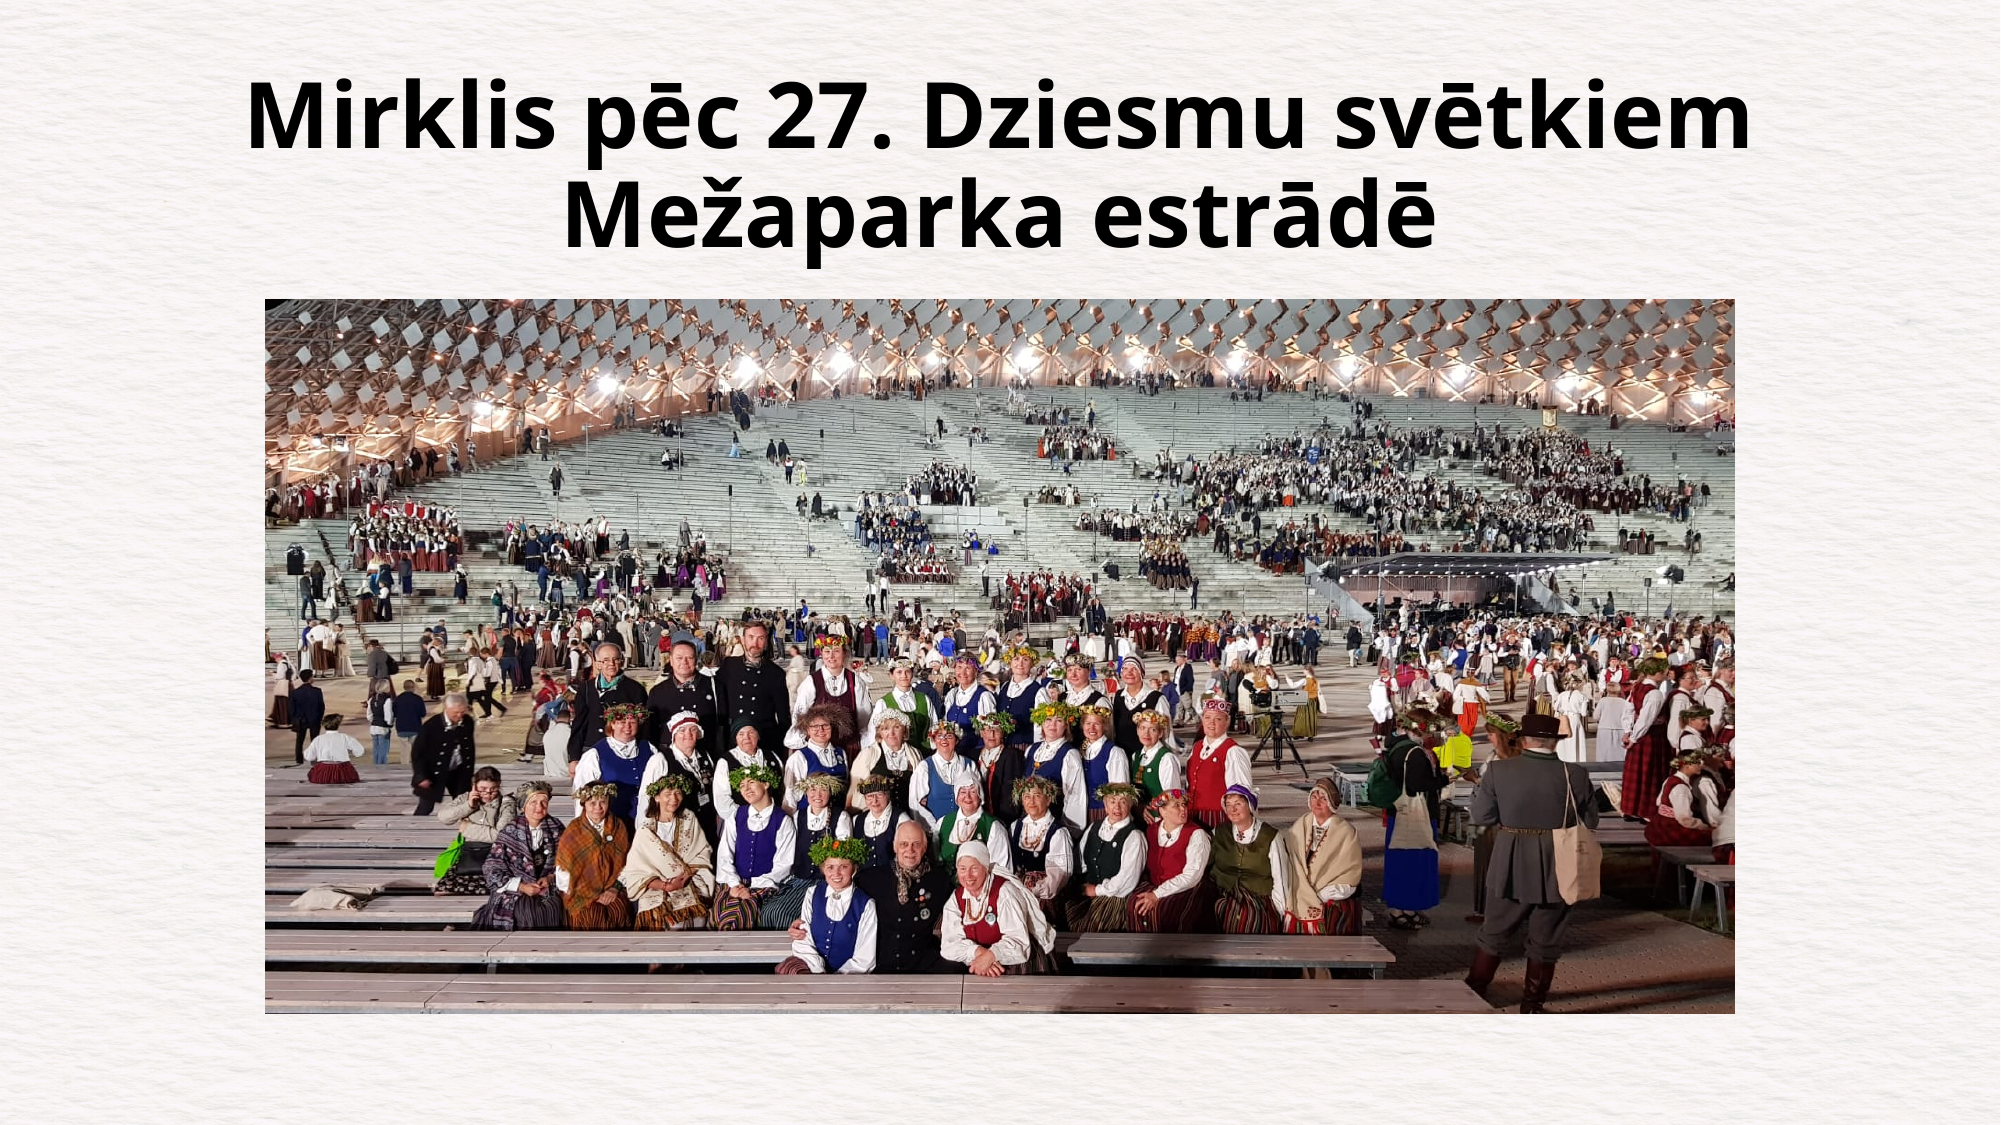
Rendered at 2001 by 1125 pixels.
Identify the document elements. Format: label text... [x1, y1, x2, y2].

picture [0, 0, 2001, 1125]
title Mirklis pēc 27. Dziesmu svētkiem Mežaparka estrādē [137, 59, 1863, 278]
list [264, 299, 1735, 1014]
